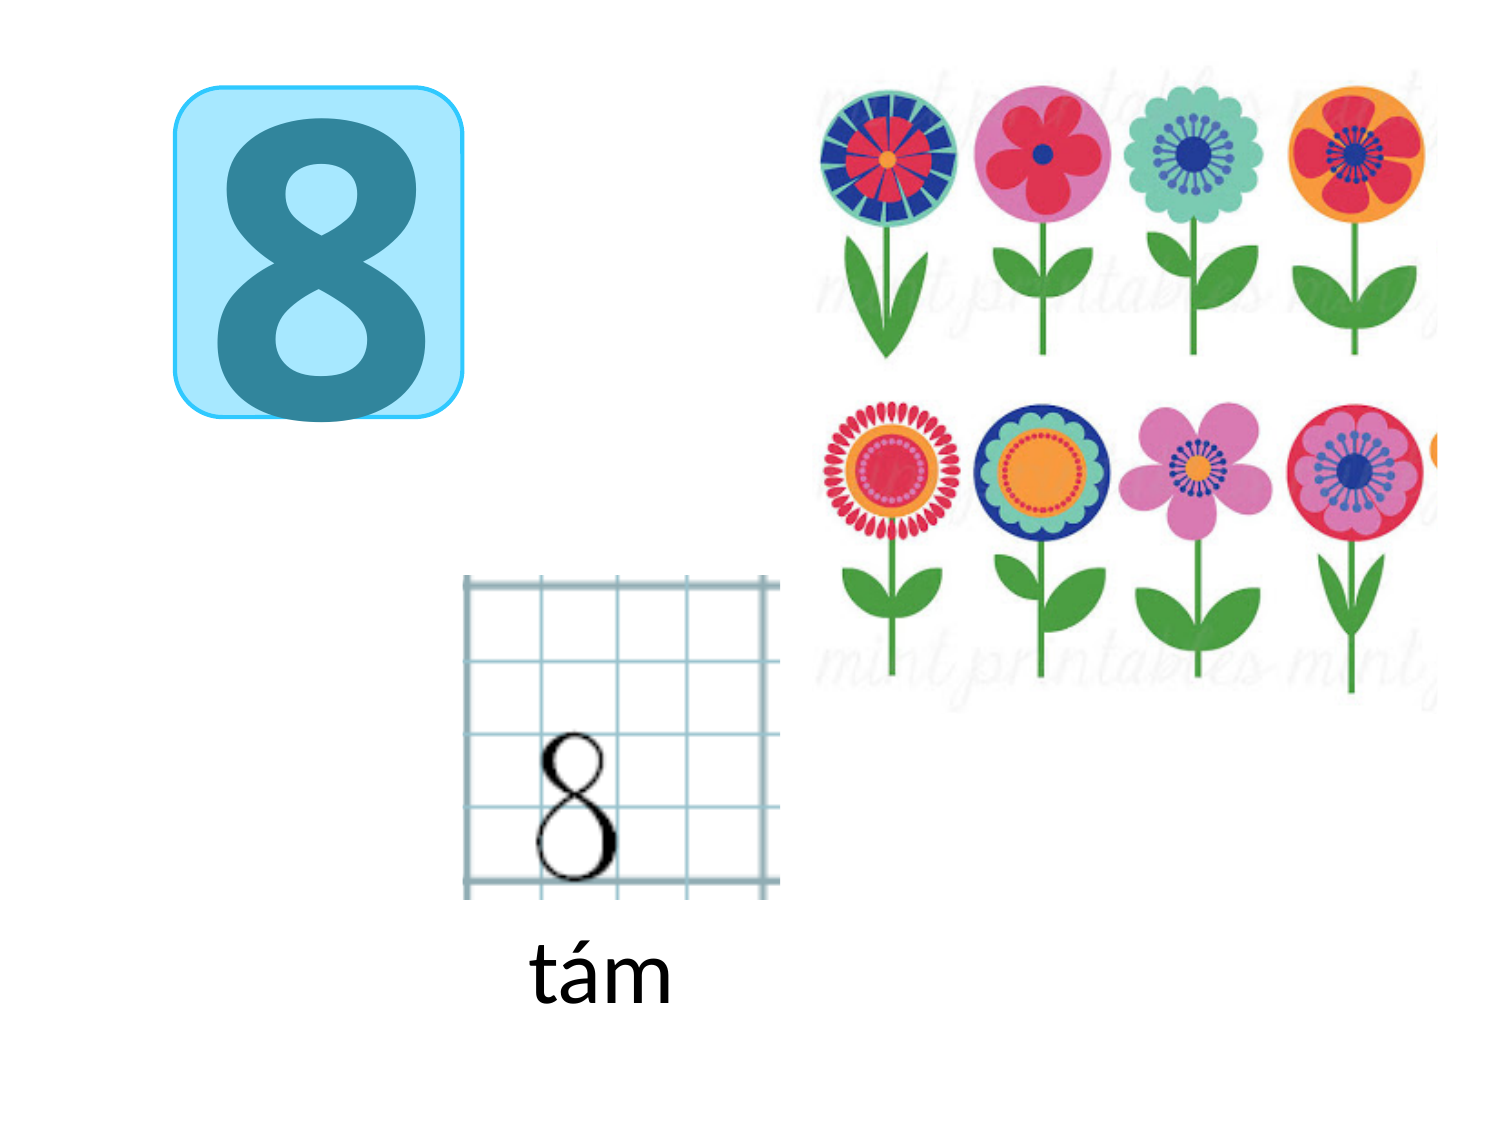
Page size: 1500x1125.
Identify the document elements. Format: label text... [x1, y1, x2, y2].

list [812, 37, 1438, 714]
text_box 8 [172, 85, 465, 420]
picture [462, 574, 781, 901]
text_box tám [513, 909, 690, 1030]
